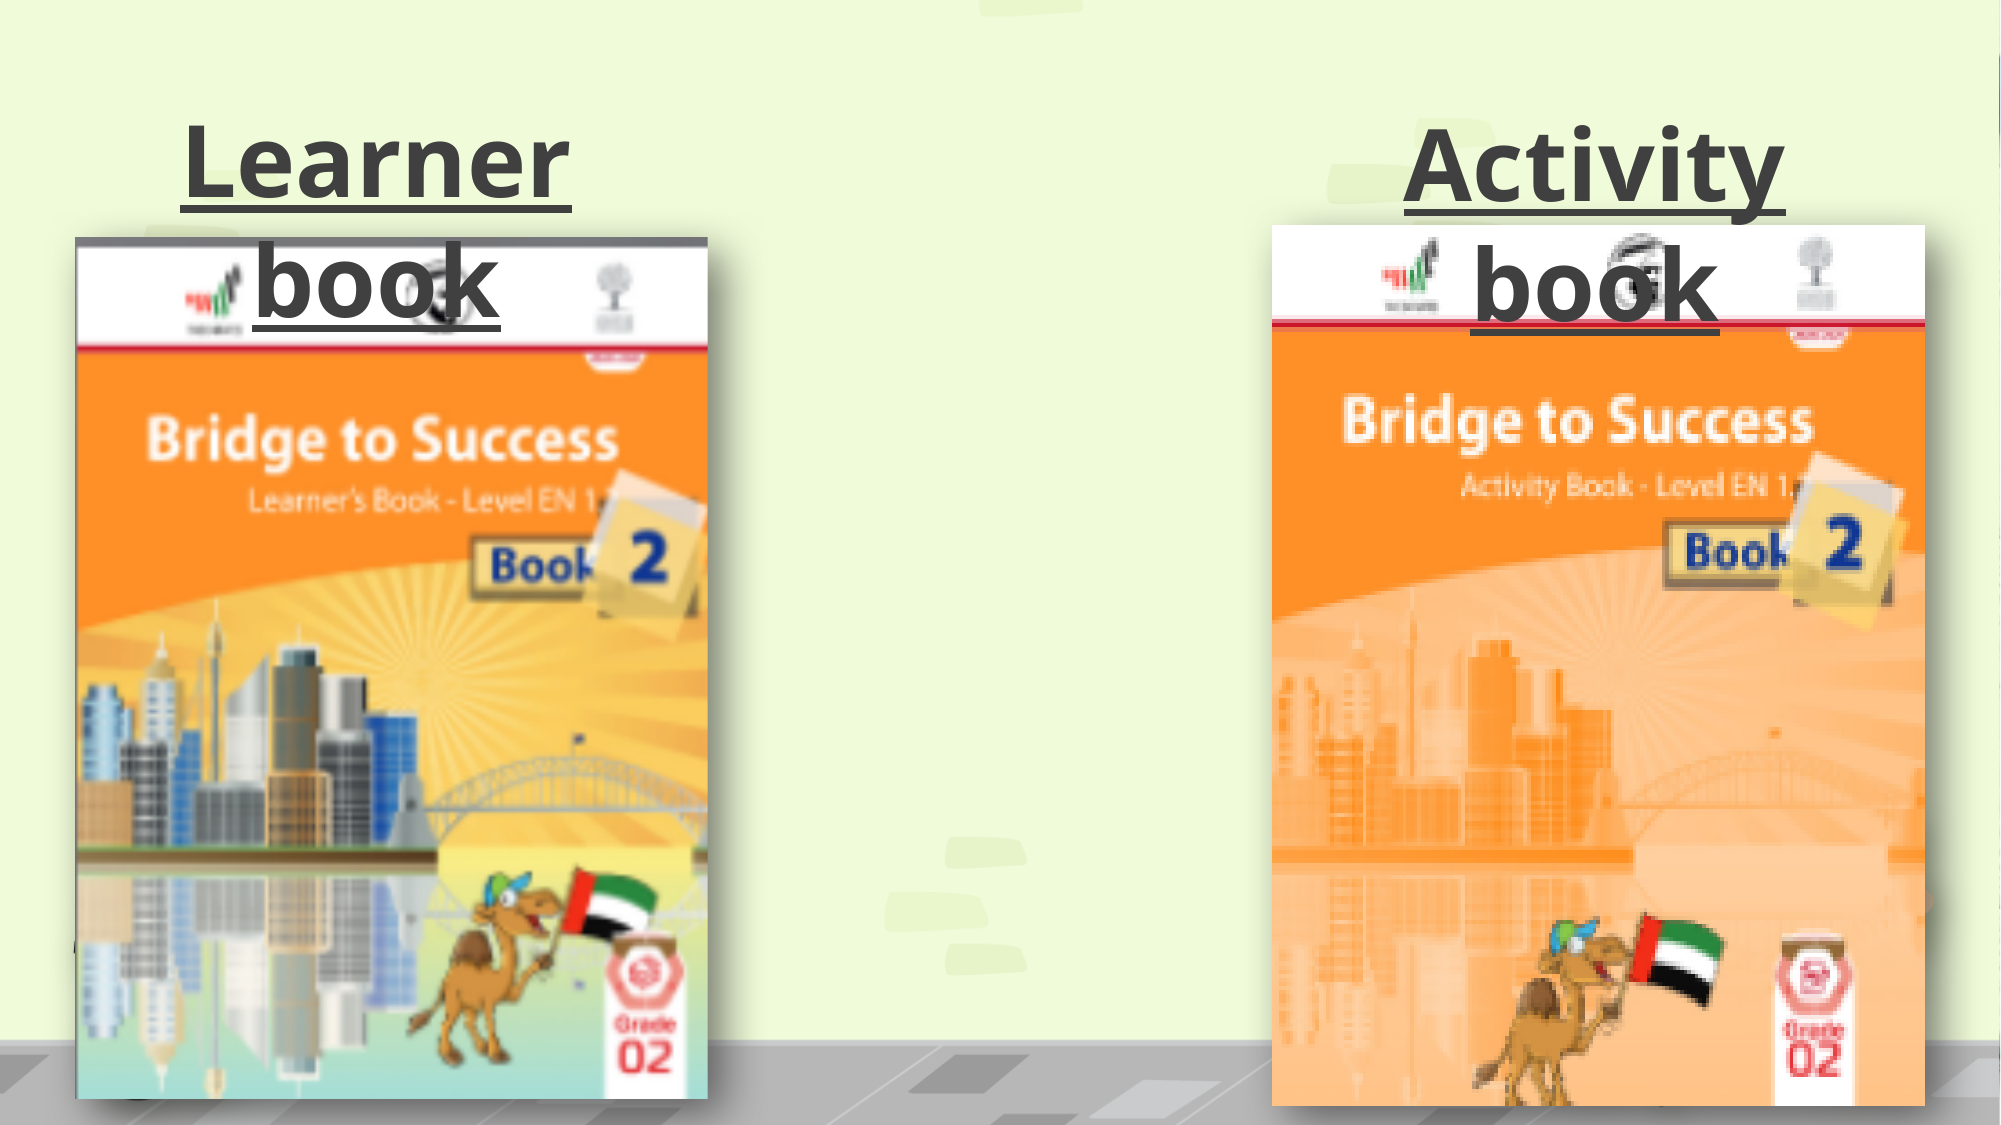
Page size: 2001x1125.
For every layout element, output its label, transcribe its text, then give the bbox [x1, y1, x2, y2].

picture [0, 0, 2001, 1125]
text_box Learner book [42, 94, 710, 341]
text_box Activity book [1261, 98, 1929, 345]
